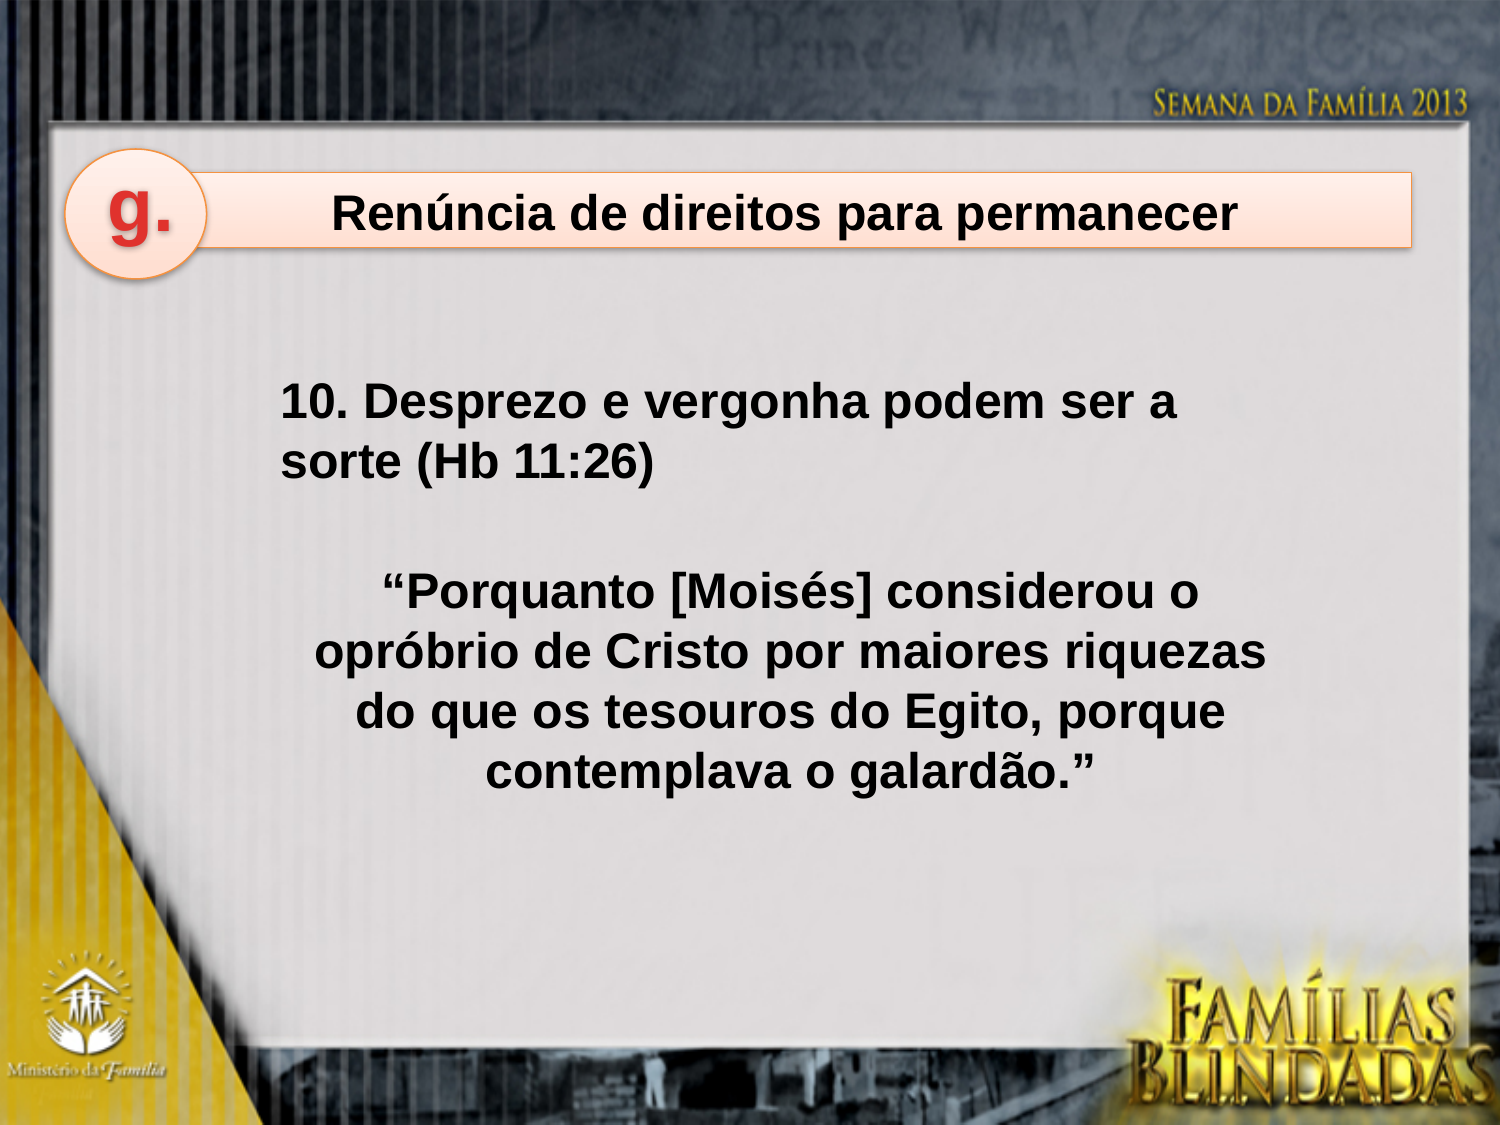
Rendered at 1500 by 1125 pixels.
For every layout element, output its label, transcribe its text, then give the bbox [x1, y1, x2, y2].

text_box “Porquanto [Moisés] considerou o opróbrio de Cristo por maiores riquezas do que os tesouros do Egito, porque contemplava o galardão.” [265, 550, 1317, 806]
picture [0, 0, 1500, 1125]
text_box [17, 148, 1412, 280]
text_box 10. Desprezo e vergonha podem ser a sorte (Hb 11:26) [265, 361, 1317, 497]
